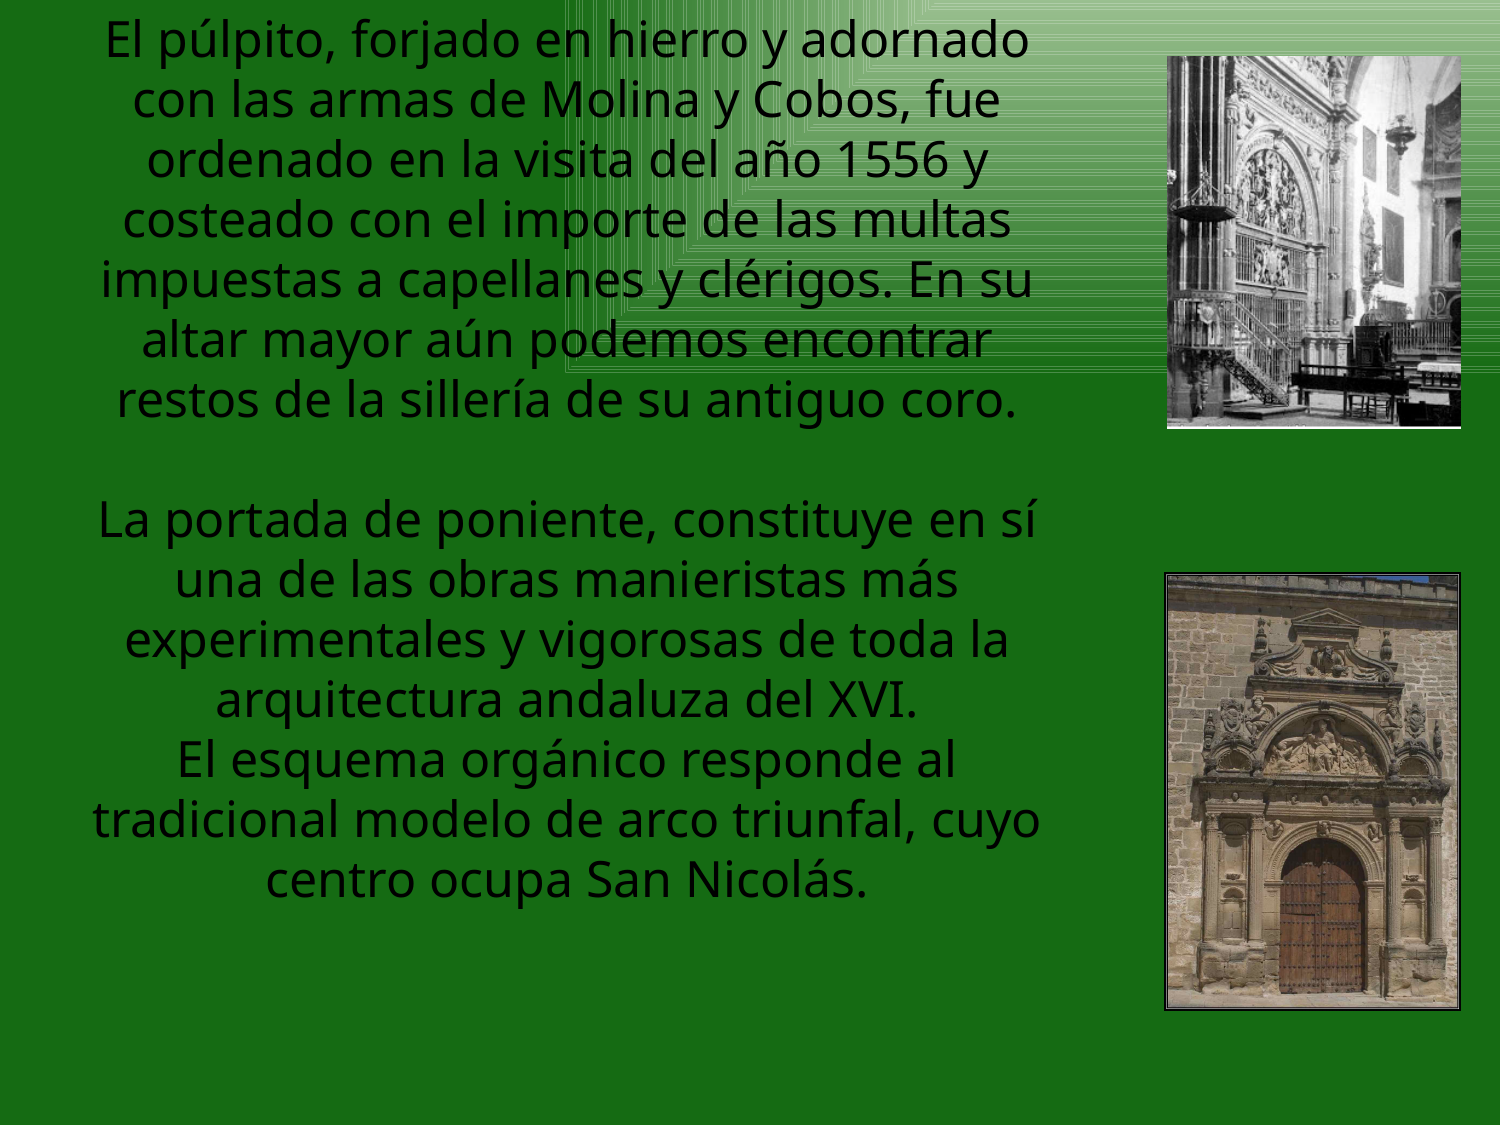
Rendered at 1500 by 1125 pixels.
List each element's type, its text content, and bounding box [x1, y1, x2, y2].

text_box El púlpito, forjado en hierro y adornado con las armas de Molina y Cobos, fue ordenado en la visita del año 1556 y costeado con el importe de las multas impuestas a capellanes y clérigos. En su altar mayor aún podemos encontrar restos de la sillería de su antiguo coro. La portada de poniente, constituye en sí una de las obras manieristas más experimentales y vigorosas de toda la arquitectura andaluza del XVI. El esquema orgánico responde al tradicional modelo de arco triunfal, cuyo centro ocupa San Nicolás. [62, 0, 1073, 915]
picture [1164, 572, 1461, 1011]
picture [1166, 56, 1461, 429]
